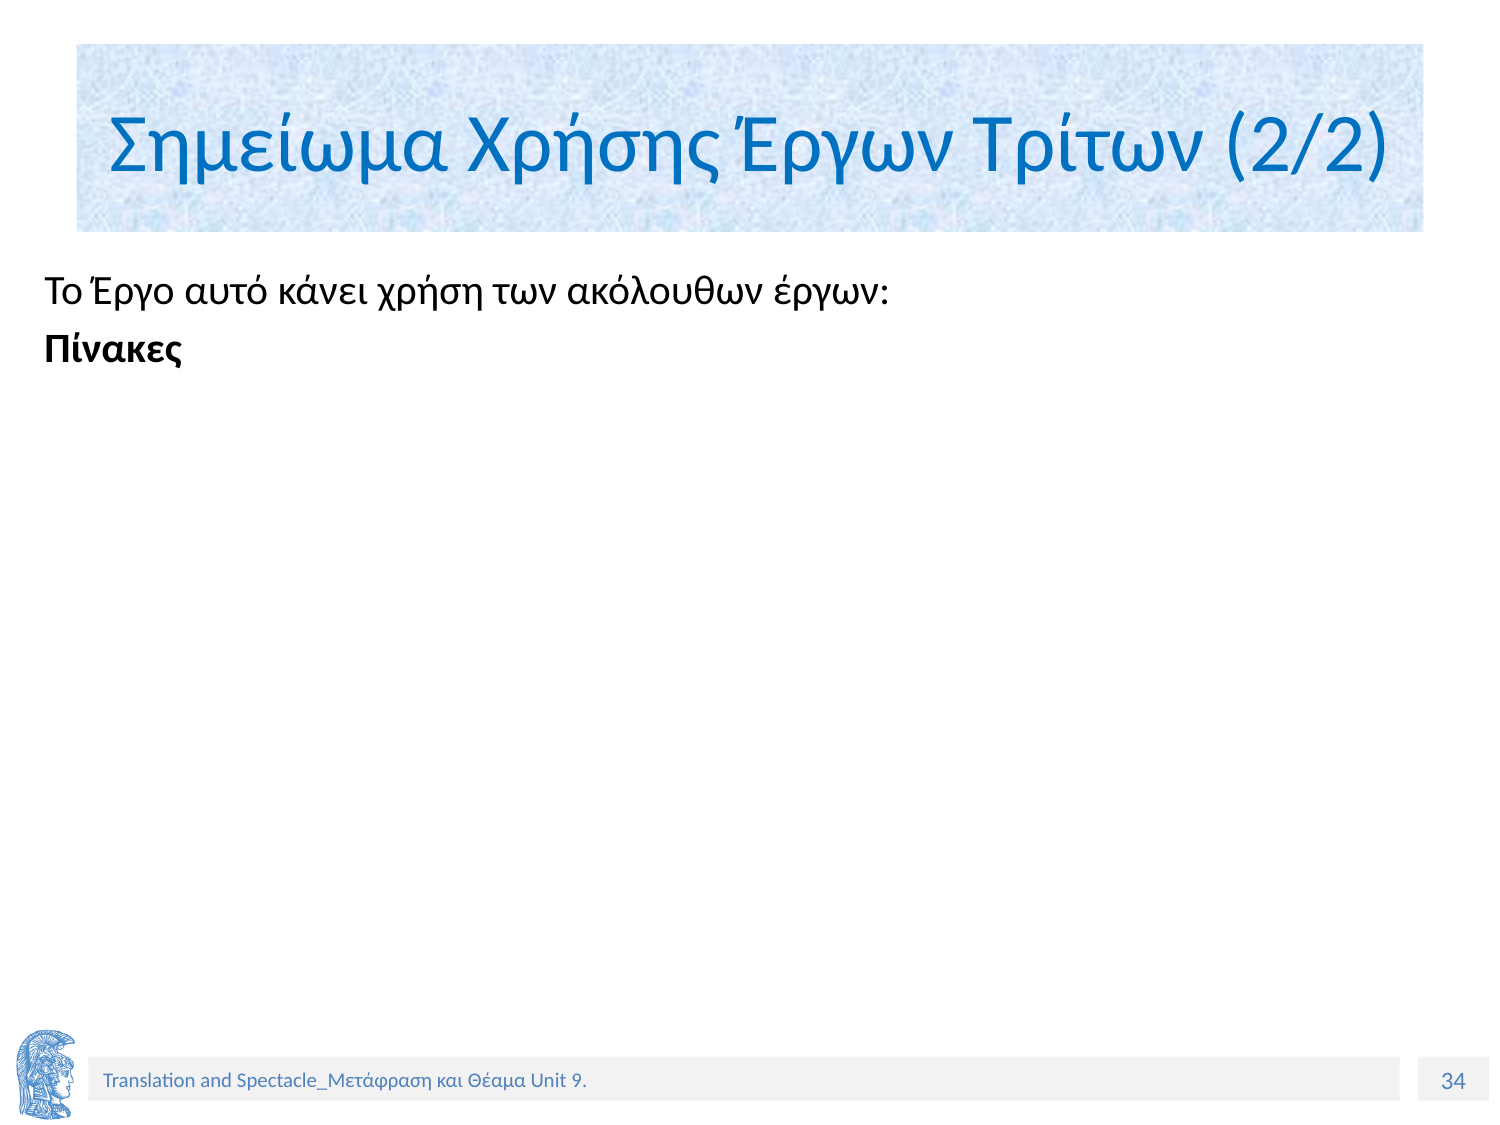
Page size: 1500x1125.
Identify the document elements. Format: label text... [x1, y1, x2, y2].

list Το Έργο αυτό κάνει χρήση των ακόλουθων έργων: Πίνακες [29, 255, 1459, 998]
text_box Σημείωμα Χρήσης Έργων Τρίτων (2/2) [76, 44, 1424, 232]
picture [9, 1026, 81, 1120]
